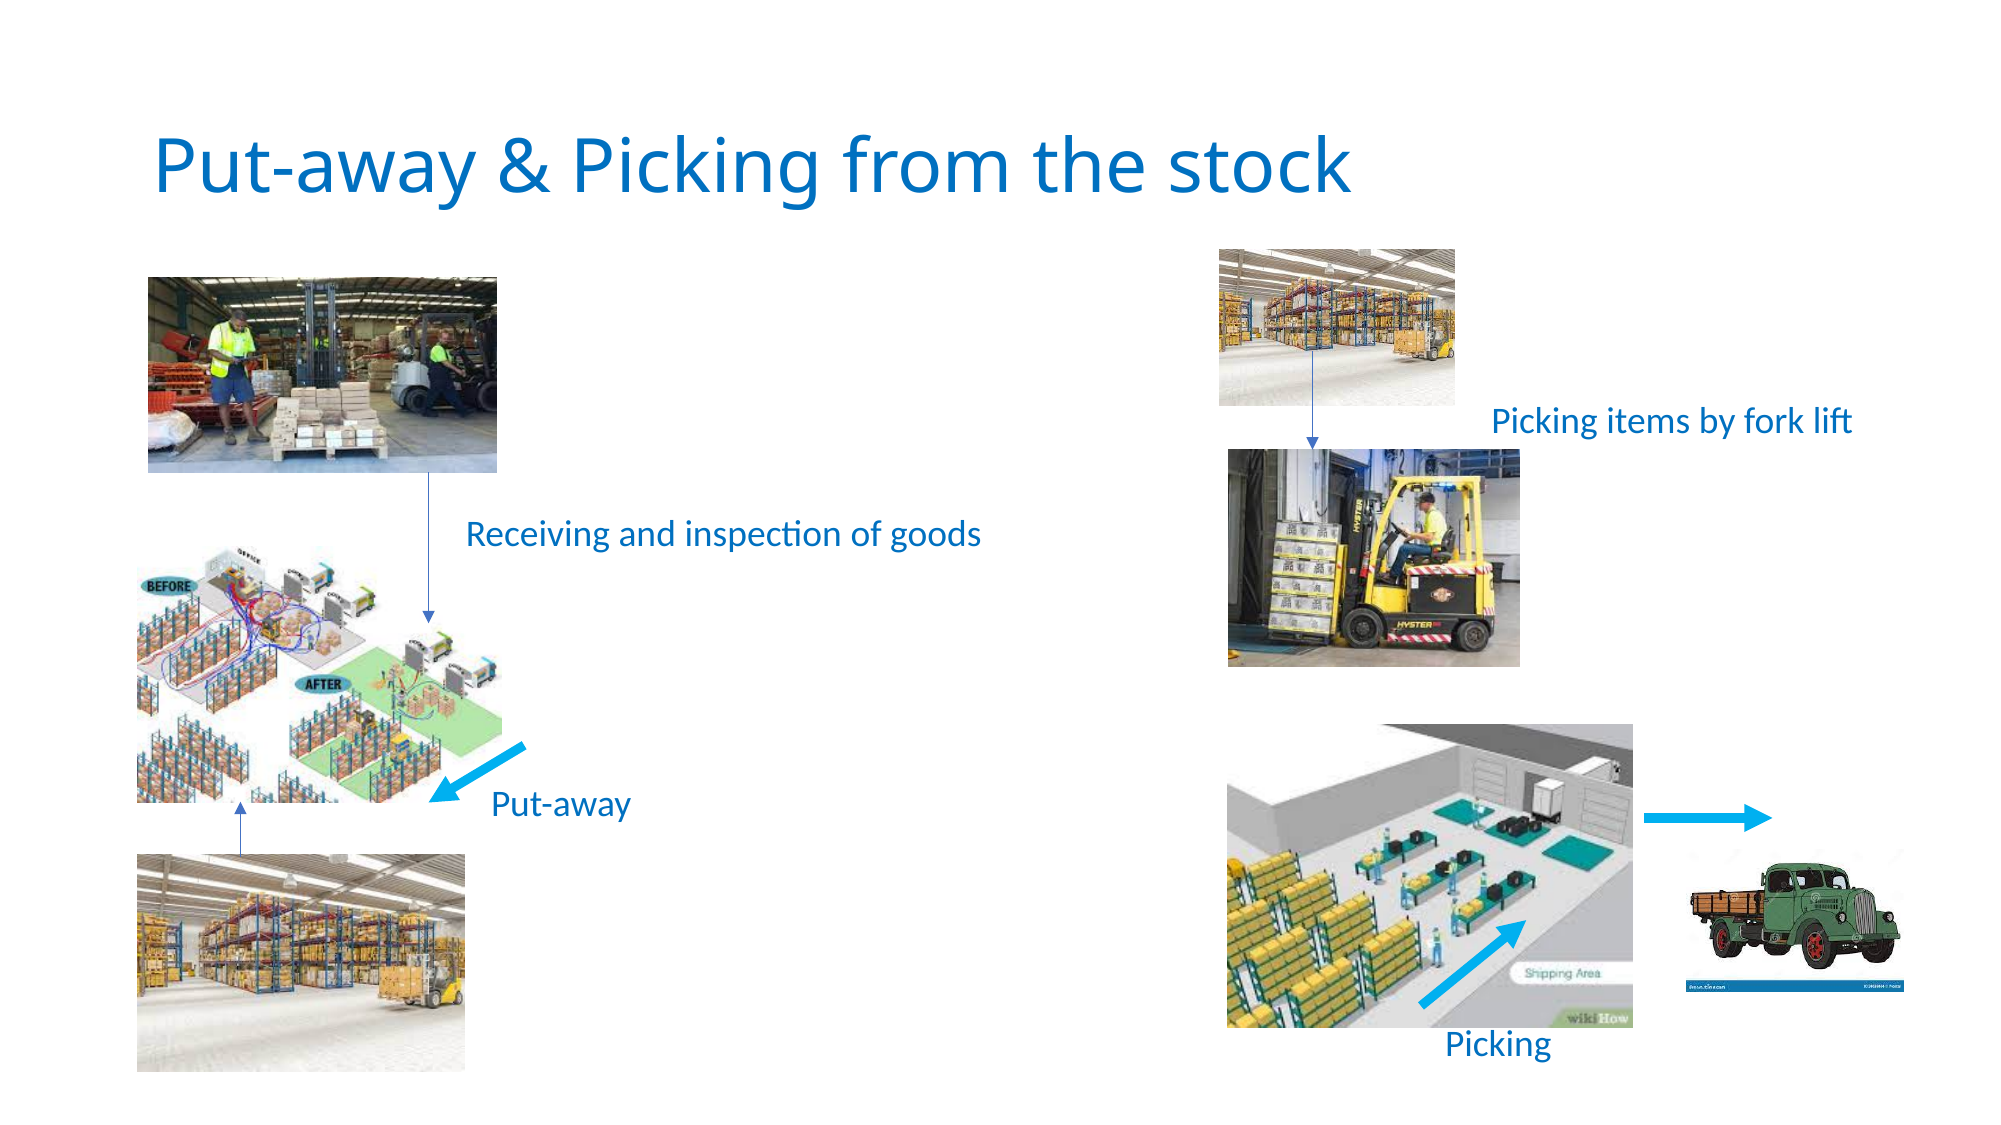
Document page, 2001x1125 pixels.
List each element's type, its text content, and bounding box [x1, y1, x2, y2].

text_box Picking [1430, 1011, 2000, 1072]
text_box Picking items by fork lift [1476, 388, 2000, 449]
picture [1219, 249, 1455, 406]
picture [137, 854, 465, 1072]
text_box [1420, 920, 1527, 1006]
text_box Put-away [476, 771, 1227, 832]
text_box Receiving and inspection of goods [451, 501, 1228, 562]
picture [1686, 849, 1904, 992]
picture [148, 277, 497, 473]
picture [137, 546, 502, 803]
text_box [428, 745, 525, 803]
title Put-away & Picking from the stock [137, 59, 1863, 278]
picture [1227, 724, 1633, 1028]
picture [1228, 449, 1520, 667]
